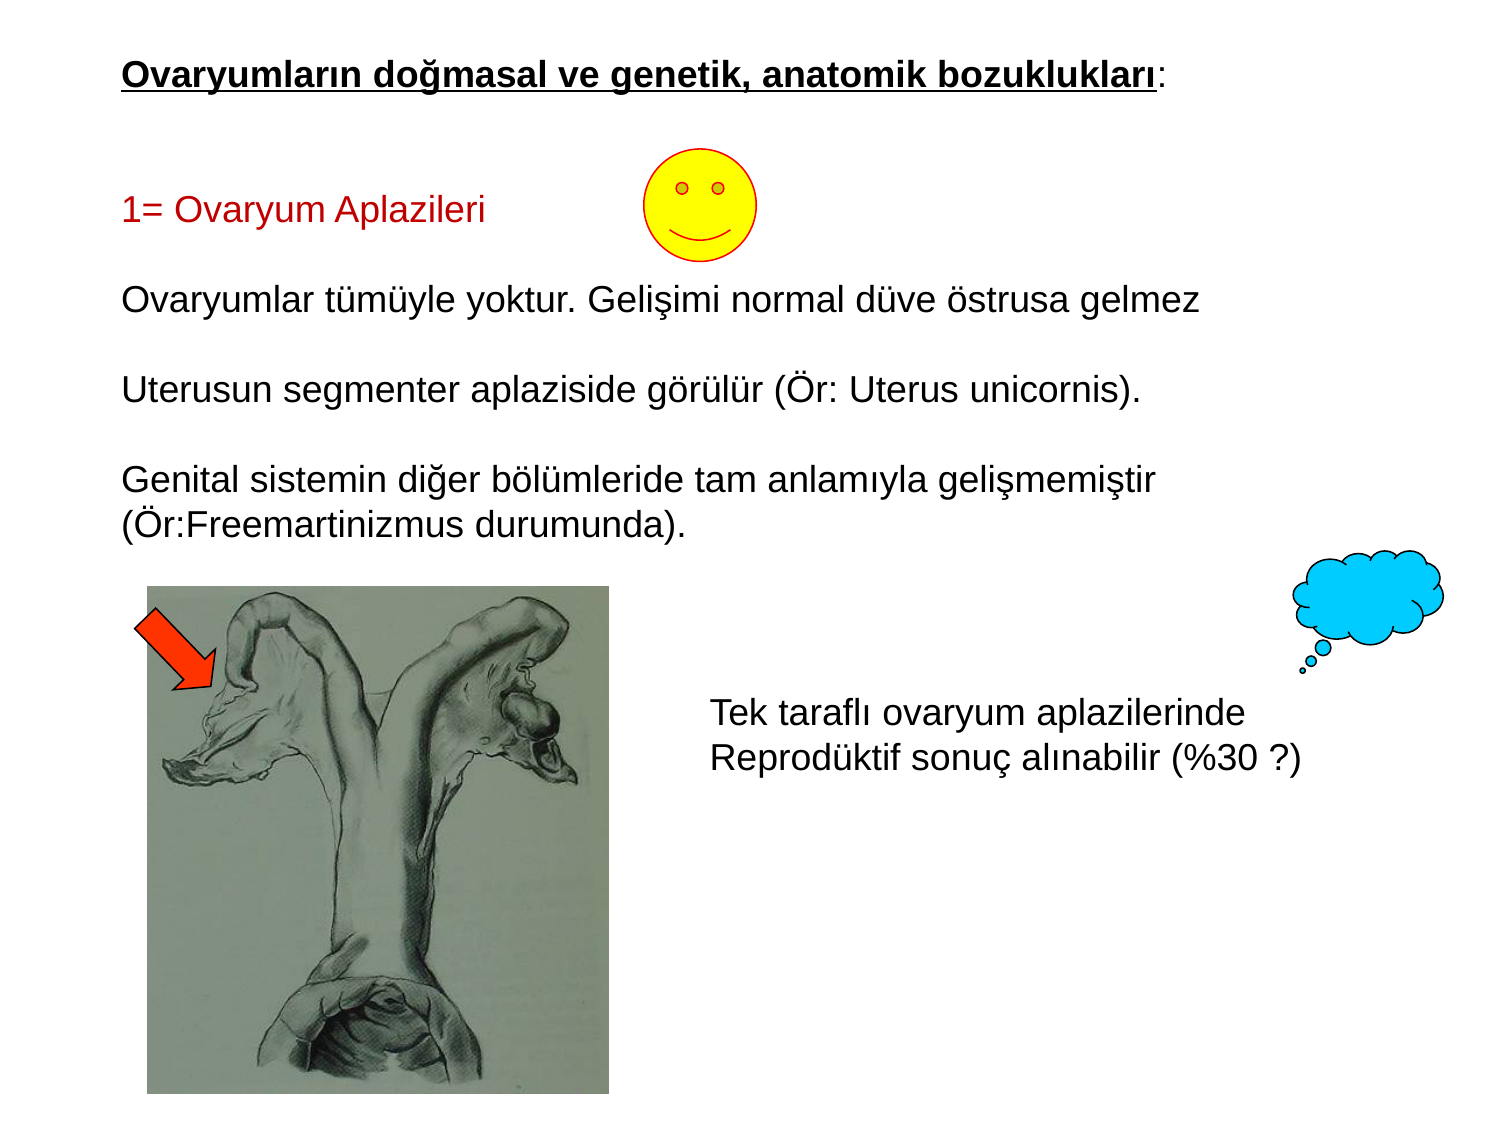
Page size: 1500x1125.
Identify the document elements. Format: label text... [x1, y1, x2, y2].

text_box [1315, 640, 1331, 656]
picture [147, 585, 609, 1094]
text_box Ovaryumların doğmasal ve genetik, anatomik bozuklukları: 1= Ovaryum Aplazileri Ovaryumlar tümüyle yoktur. Gelişimi normal düve östrusa gelmez Uterusun segmenter aplaziside görülür (Ör: Uterus unicornis). Genital sistemin diğer bölümleride tam anlamıyla gelişmemiştir (Ör:Freemartinizmus durumunda). [106, 42, 1217, 553]
text_box [643, 148, 757, 262]
text_box [134, 621, 142, 637]
text_box Tek taraflı ovaryum aplazilerinde Reprodüktif sonuç alınabilir (%30 ?) [694, 680, 1317, 786]
text_box [1293, 550, 1444, 645]
text_box [1305, 655, 1317, 667]
